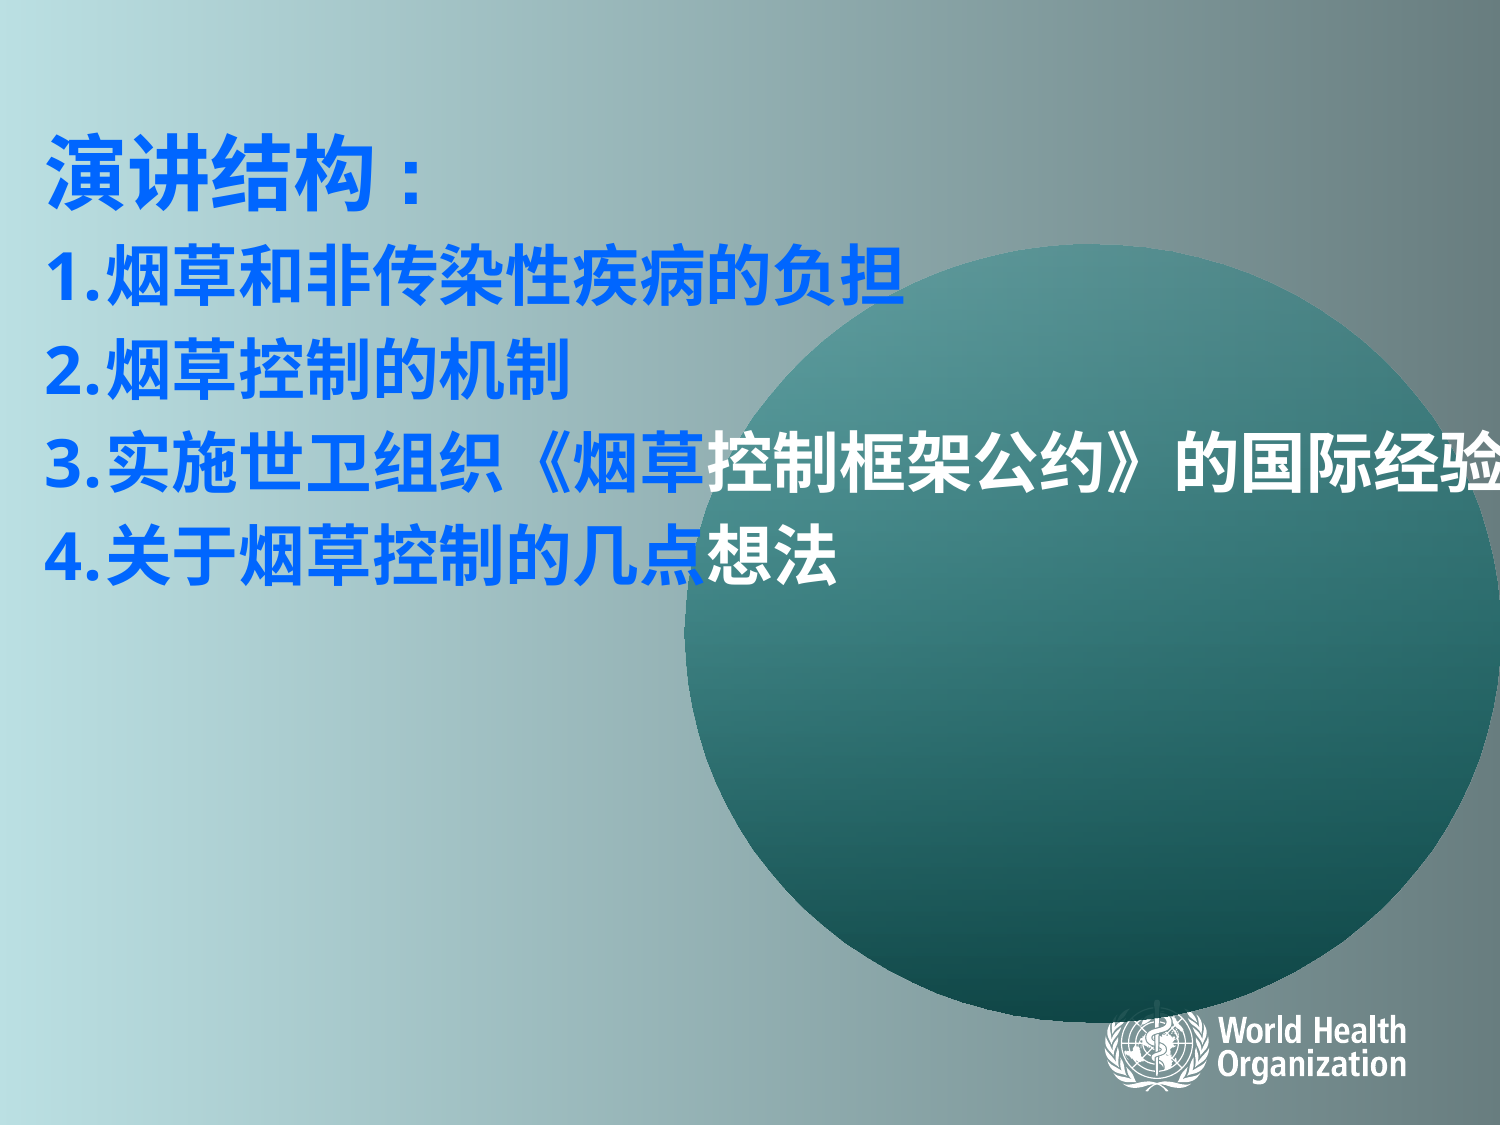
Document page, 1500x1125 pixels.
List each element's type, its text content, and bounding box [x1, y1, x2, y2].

text_box [768, 870, 1417, 1023]
text_box 演讲结构: 烟草和非传染性疾病的负担 烟草控制的机制 实施世卫组织《烟草控制框架公约》的国际经验 关于烟草控制的几点想法 [29, 113, 1500, 870]
